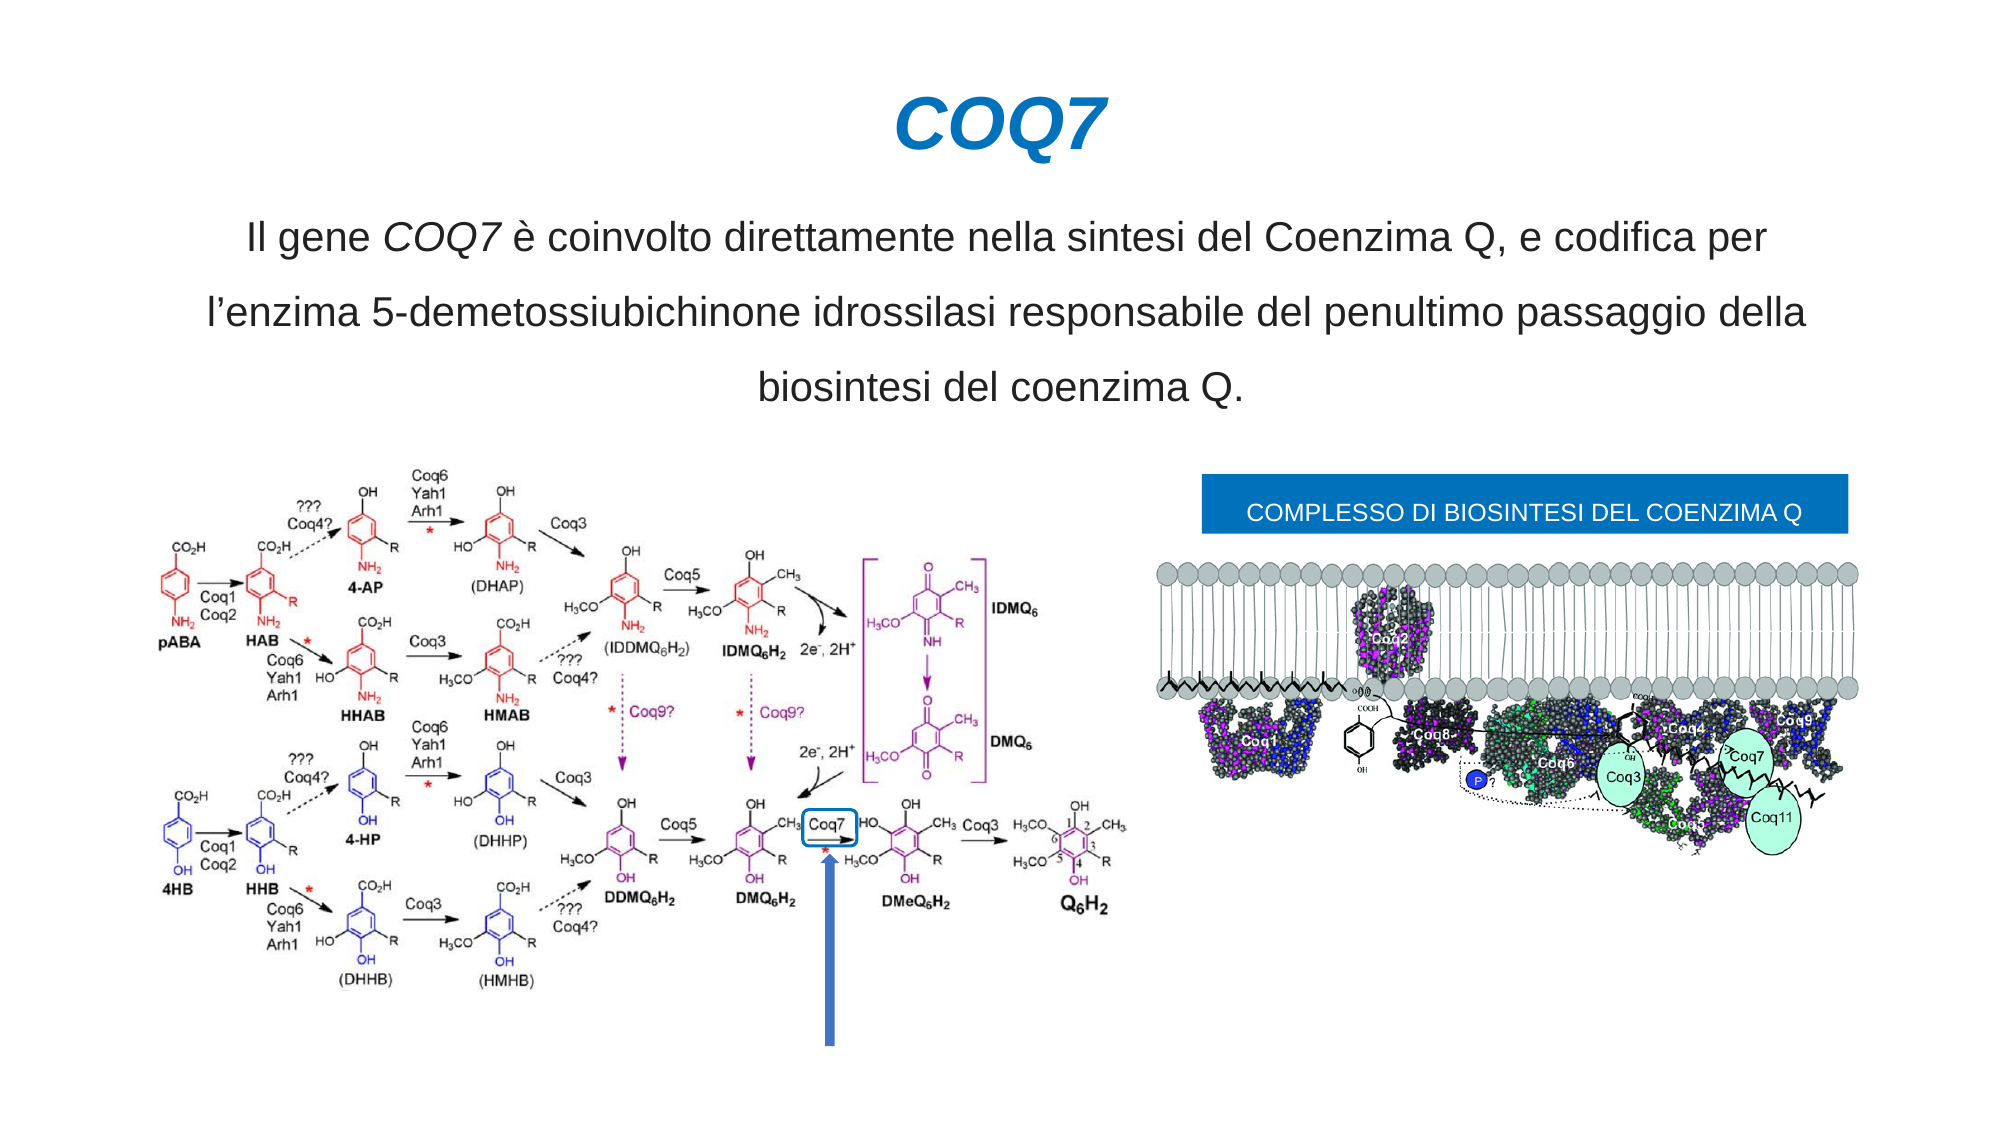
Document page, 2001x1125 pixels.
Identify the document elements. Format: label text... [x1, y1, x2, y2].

text_box Il gene COQ7 è coinvolto direttamente nella sintesi del Coenzima Q, e codifica per l’enzima 5-demetossiubichinone idrossilasi responsabile del penultimo passaggio della biosintesi del coenzima Q. [151, 177, 1863, 471]
text_box COMPLESSO DI BIOSINTESI DEL COENZIMA Q [1201, 474, 1849, 534]
picture [1138, 562, 1878, 869]
text_box [823, 991, 836, 1048]
title COQ7 [137, 16, 1863, 234]
picture [151, 469, 1128, 991]
